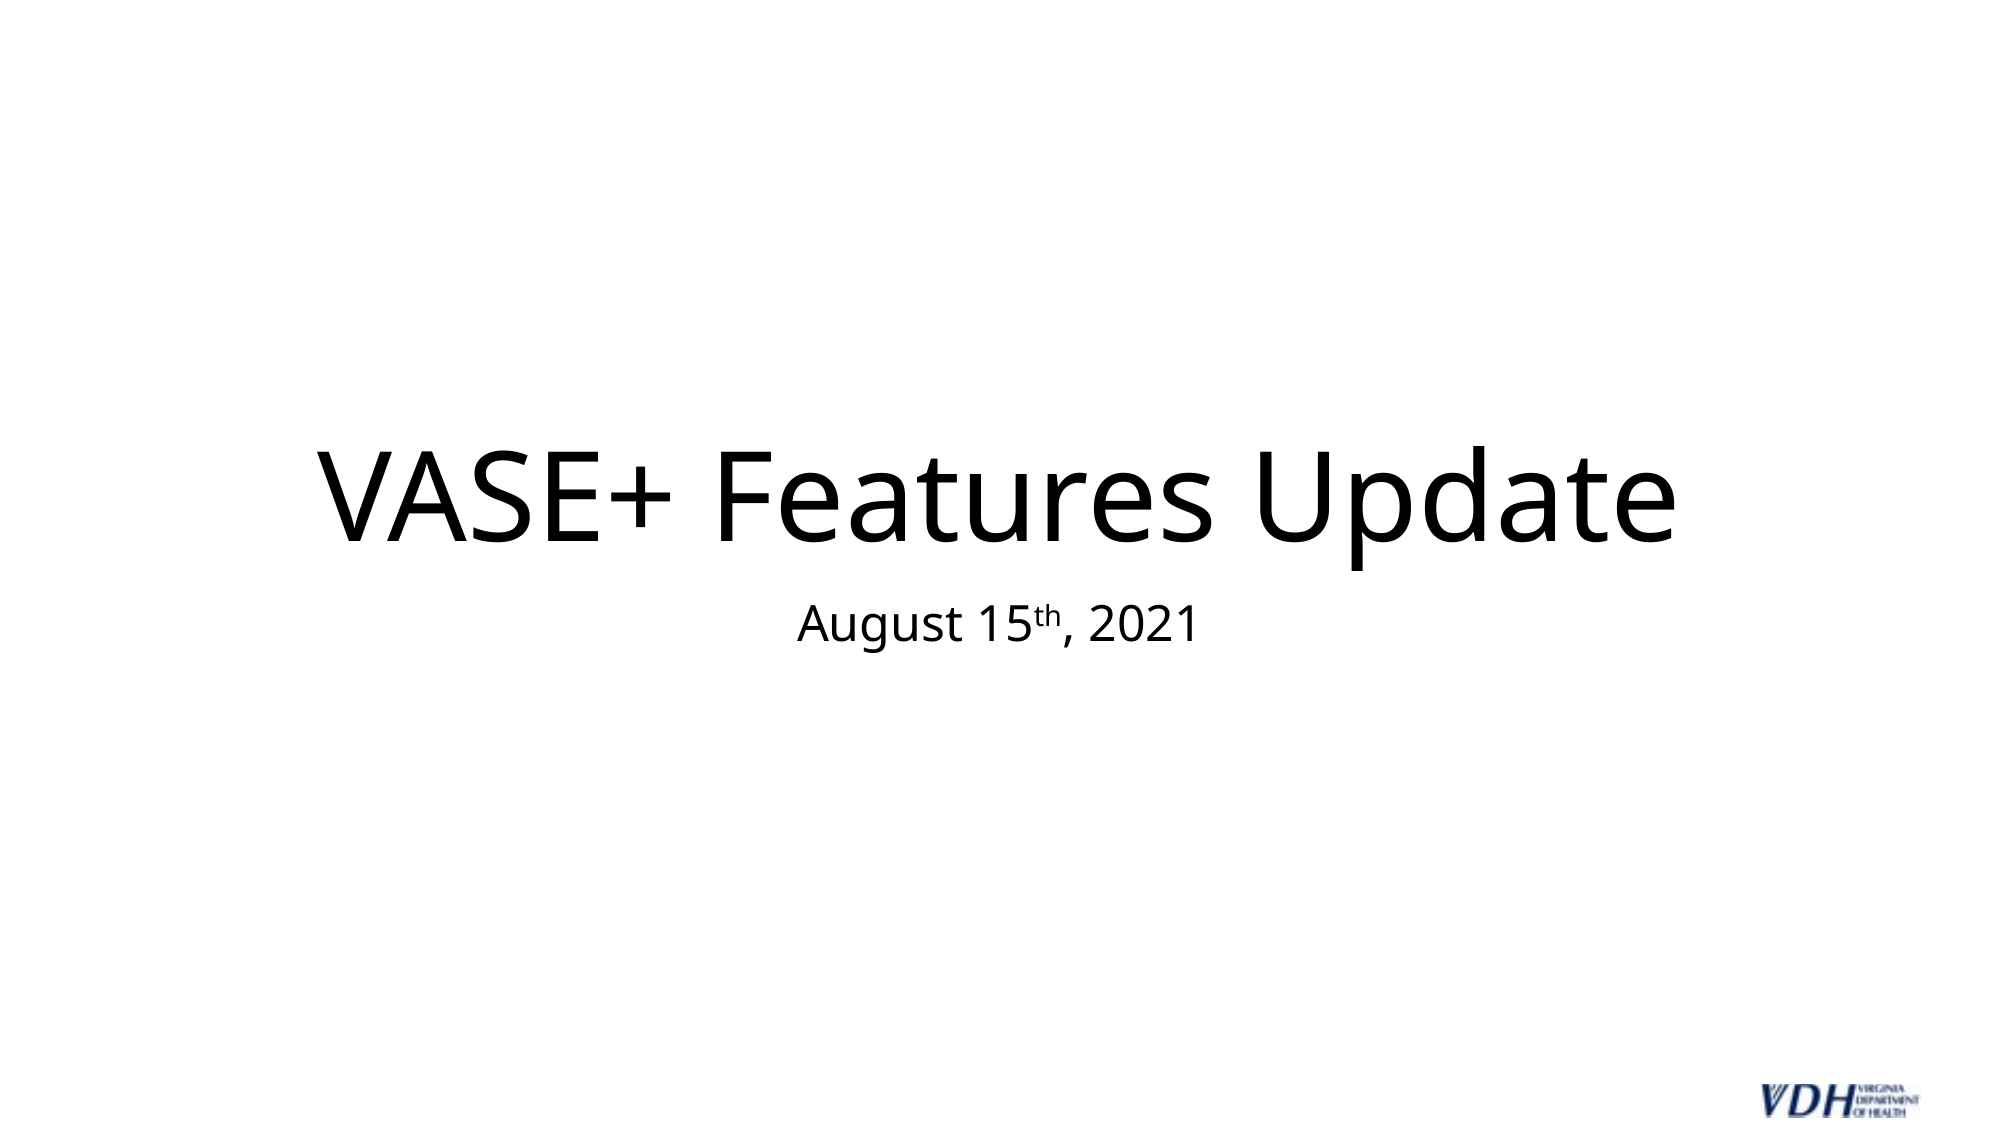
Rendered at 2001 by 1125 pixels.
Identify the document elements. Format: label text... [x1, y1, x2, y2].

picture [1761, 1084, 1921, 1118]
title VASE+ Features Update​ [249, 184, 1750, 576]
subtitle August 15th, 2021 [249, 590, 1750, 863]
